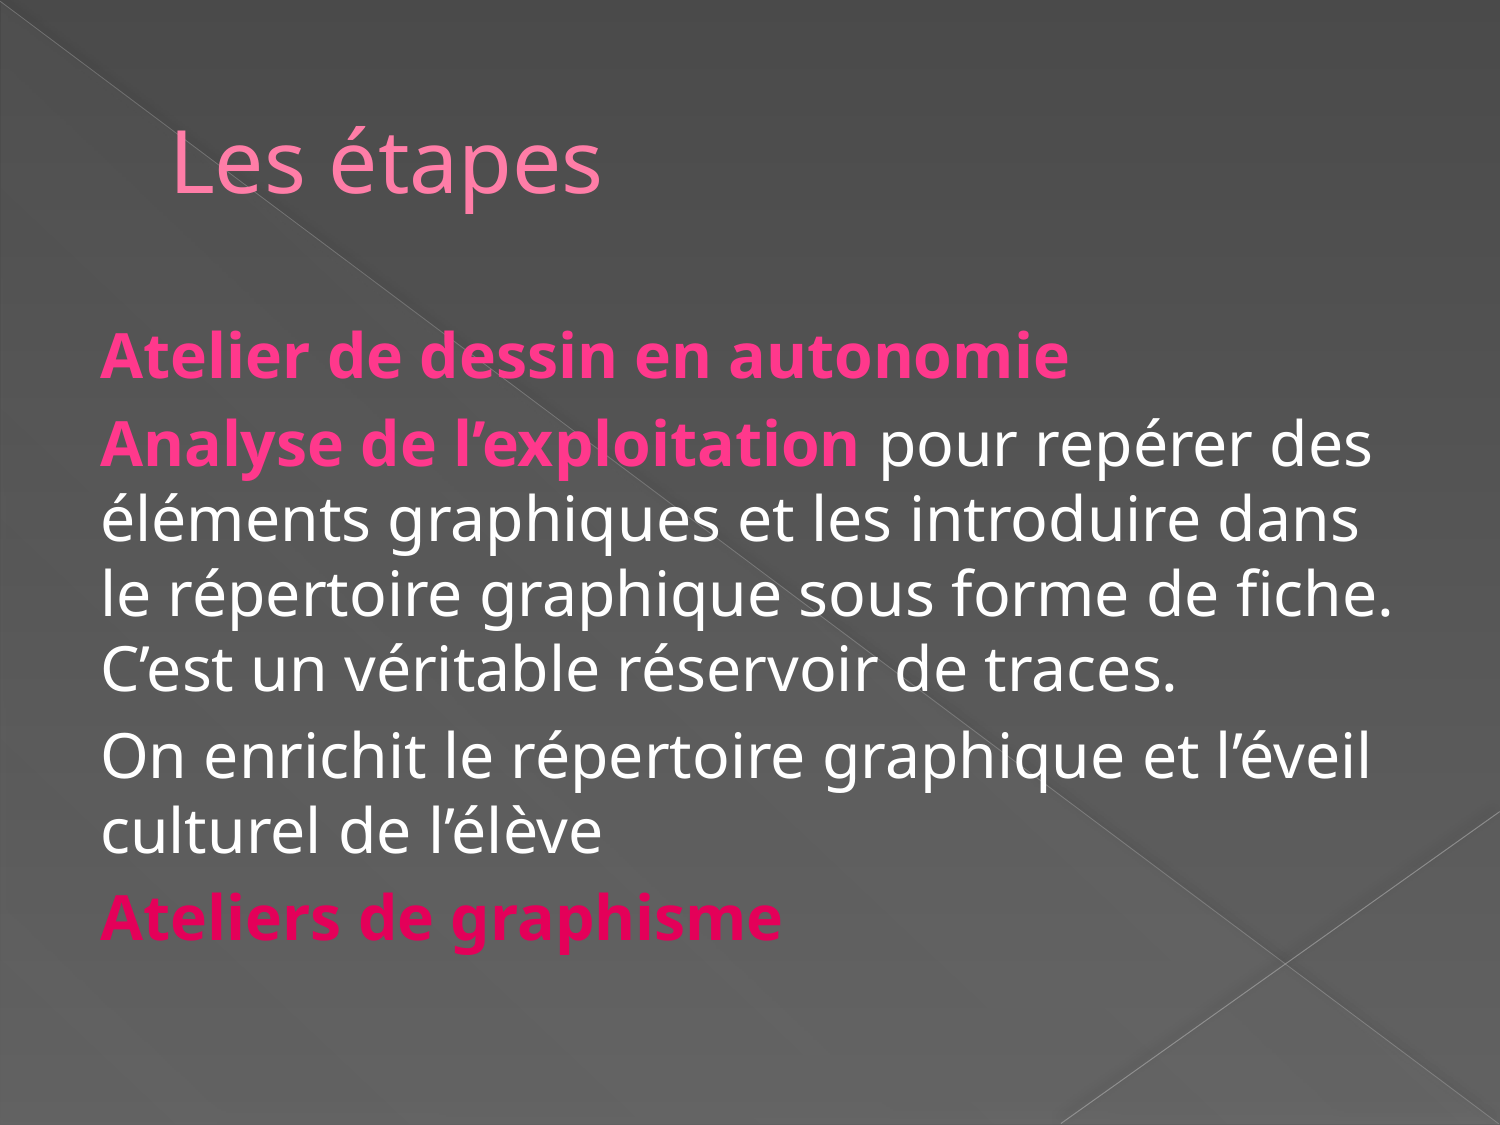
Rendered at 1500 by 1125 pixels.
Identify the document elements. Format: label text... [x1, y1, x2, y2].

list Atelier de dessin en autonomie Analyse de l’exploitation pour repérer des éléments graphiques et les introduire dans le répertoire graphique sous forme de fiche. C’est un véritable réservoir de traces. On enrichit le répertoire graphique et l’éveil culturel de l’élève Ateliers de graphisme [75, 308, 1425, 1059]
title Les étapes [75, 43, 1425, 274]
